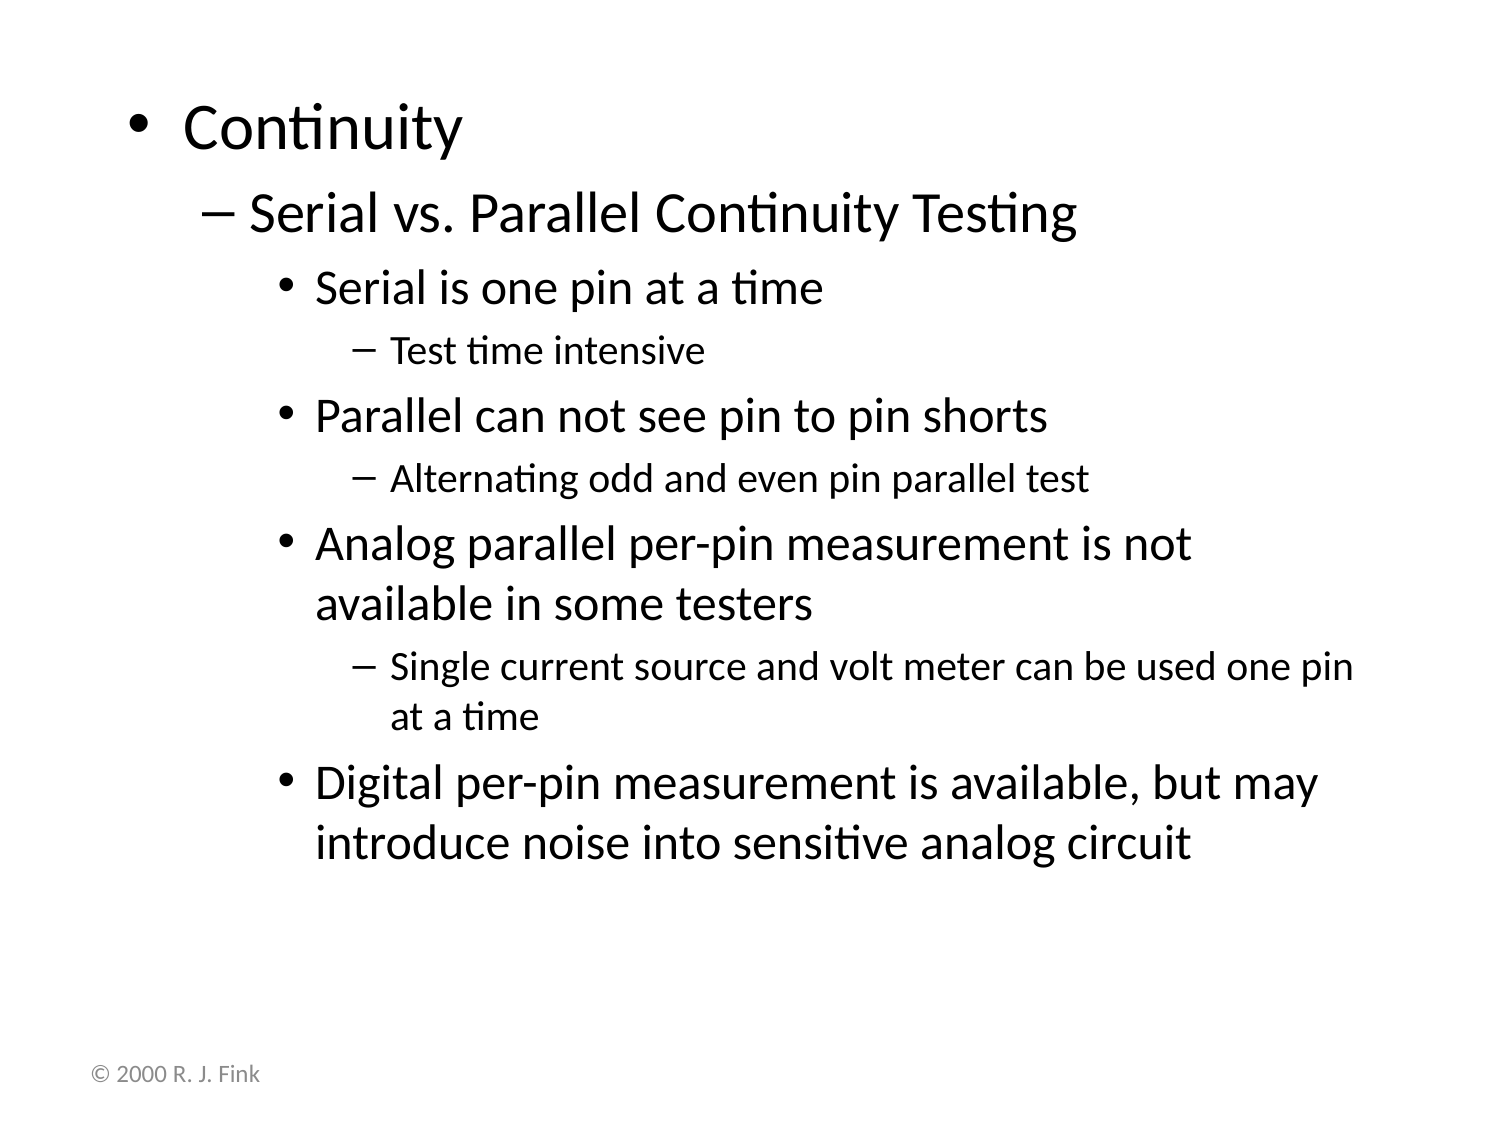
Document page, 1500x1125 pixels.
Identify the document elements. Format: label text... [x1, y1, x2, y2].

list Continuity Serial vs. Parallel Continuity Testing Serial is one pin at a time Test time intensive Parallel can not see pin to pin shorts Alternating odd and even pin parallel test Analog parallel per-pin measurement is not available in some testers Single current source and volt meter can be used one pin at a time Digital per-pin measurement is available, but may introduce noise into sensitive analog circuit [112, 75, 1388, 1013]
slide_number © 2000 R. J. Fink [75, 1042, 425, 1103]
